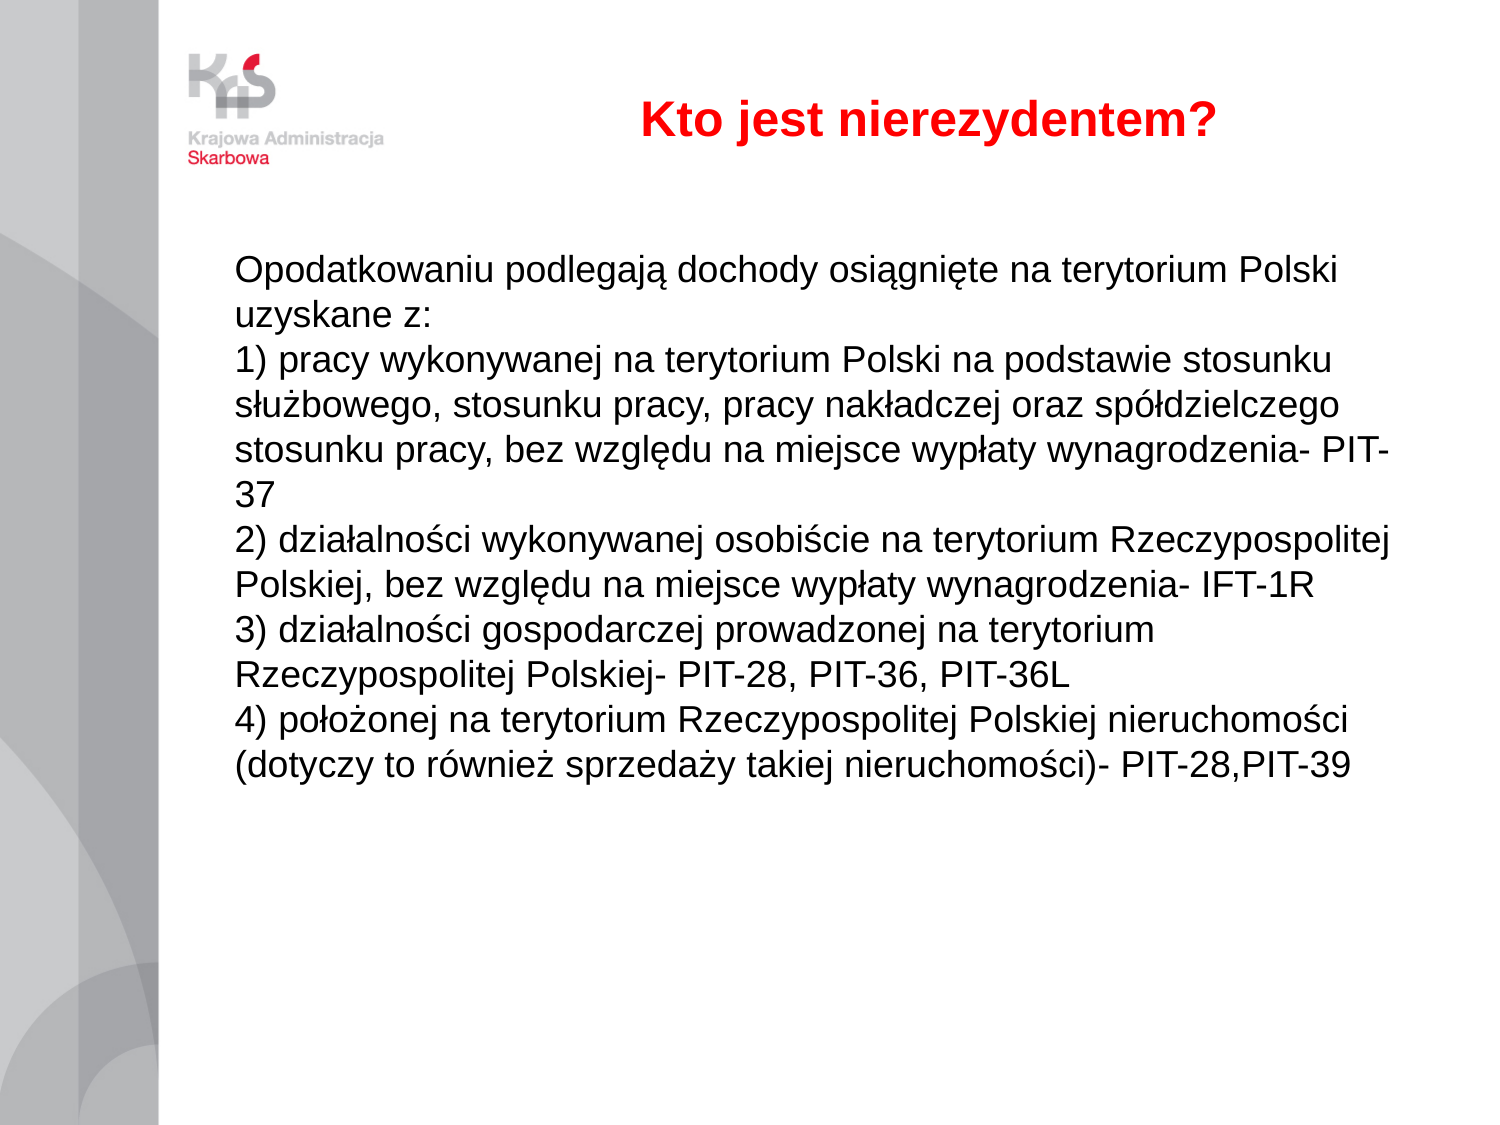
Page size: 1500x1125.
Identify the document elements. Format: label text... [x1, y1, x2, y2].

text_box Opodatkowaniu podlegają dochody osiągnięte na terytorium Polski uzyskane z: 1) pracy wykonywanej na terytorium Polski na podstawie stosunku służbowego, stosunku pracy, pracy nakładczej oraz spółdzielczego stosunku pracy, bez względu na miejsce wypłaty wynagrodzenia- PIT-37 2) działalności wykonywanej osobiście na terytorium Rzeczypospolitej Polskiej, bez względu na miejsce wypłaty wynagrodzenia- IFT-1R 3) działalności gospodarczej prowadzonej na terytorium Rzeczypospolitej Polskiej- PIT-28, PIT-36, PIT-36L 4) położonej na terytorium Rzeczypospolitej Polskiej nieruchomości (dotyczy to również sprzedaży takiej nieruchomości)- PIT-28,PIT-39 [219, 192, 1420, 927]
text_box Kto jest nierezydentem? [413, 58, 1446, 172]
picture [0, 0, 1500, 1125]
text_box [189, 172, 1458, 1023]
